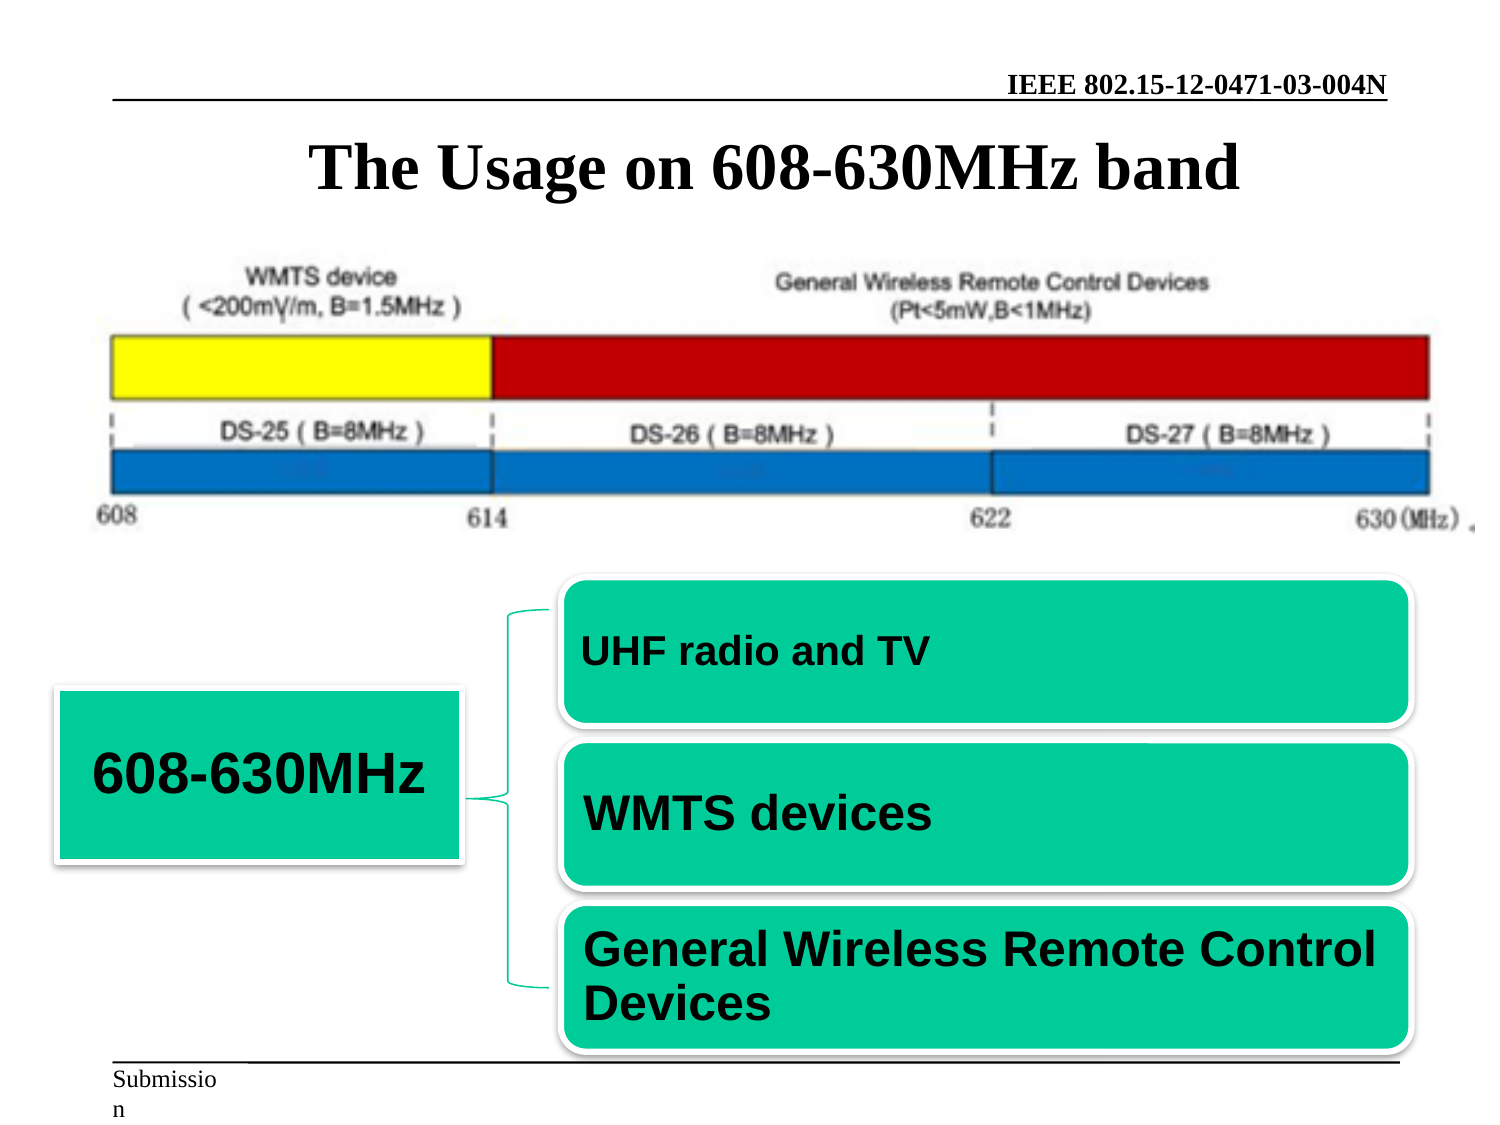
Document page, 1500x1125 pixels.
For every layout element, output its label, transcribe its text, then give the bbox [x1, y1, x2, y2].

title The Usage on 608-630MHz band [137, 74, 1413, 248]
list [87, 249, 1476, 563]
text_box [560, 574, 1412, 1059]
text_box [52, 656, 467, 894]
text_box [471, 609, 550, 988]
